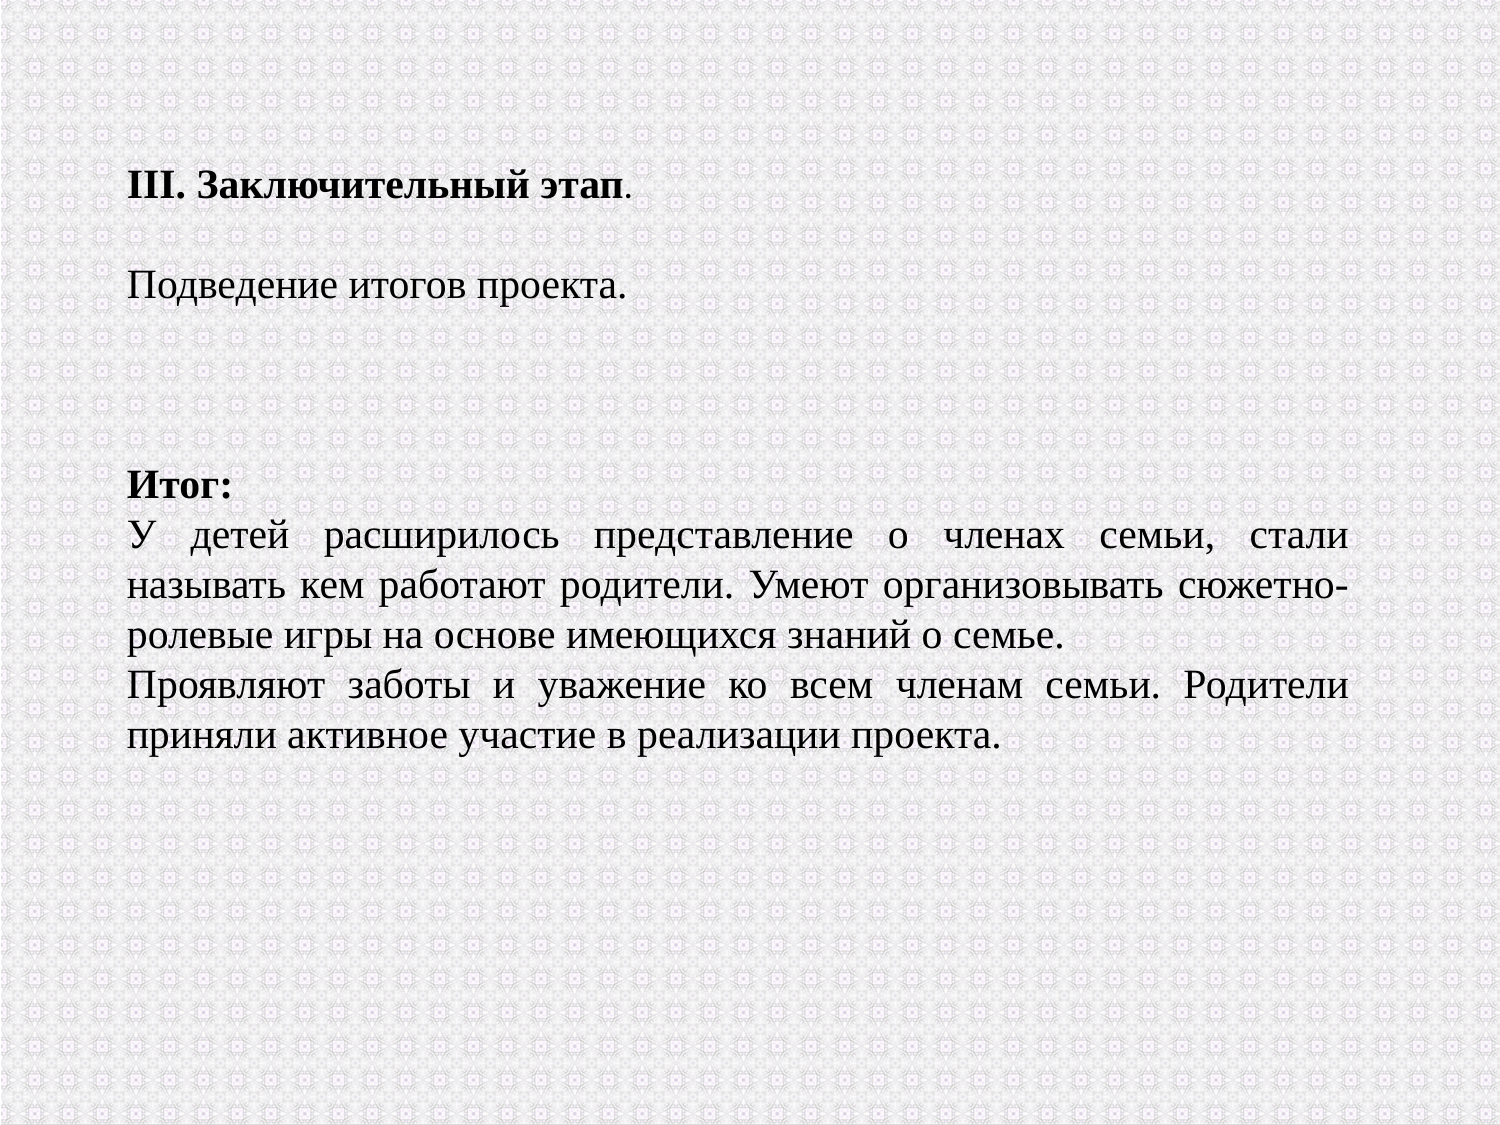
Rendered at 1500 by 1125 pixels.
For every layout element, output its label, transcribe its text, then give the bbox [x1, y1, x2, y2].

picture [0, 0, 1500, 1125]
text_box III. Заключительный этап. Подведение итогов проекта. Итог: У детей расширилось представление о членах семьи, стали называть кем работают родители. Умеют организовывать сюжетно-ролевые игры на основе имеющихся знаний о семье. Проявляют заботы и уважение ко всем членам семьи. Родители приняли активное участие в реализации проекта. [112, 148, 1365, 809]
